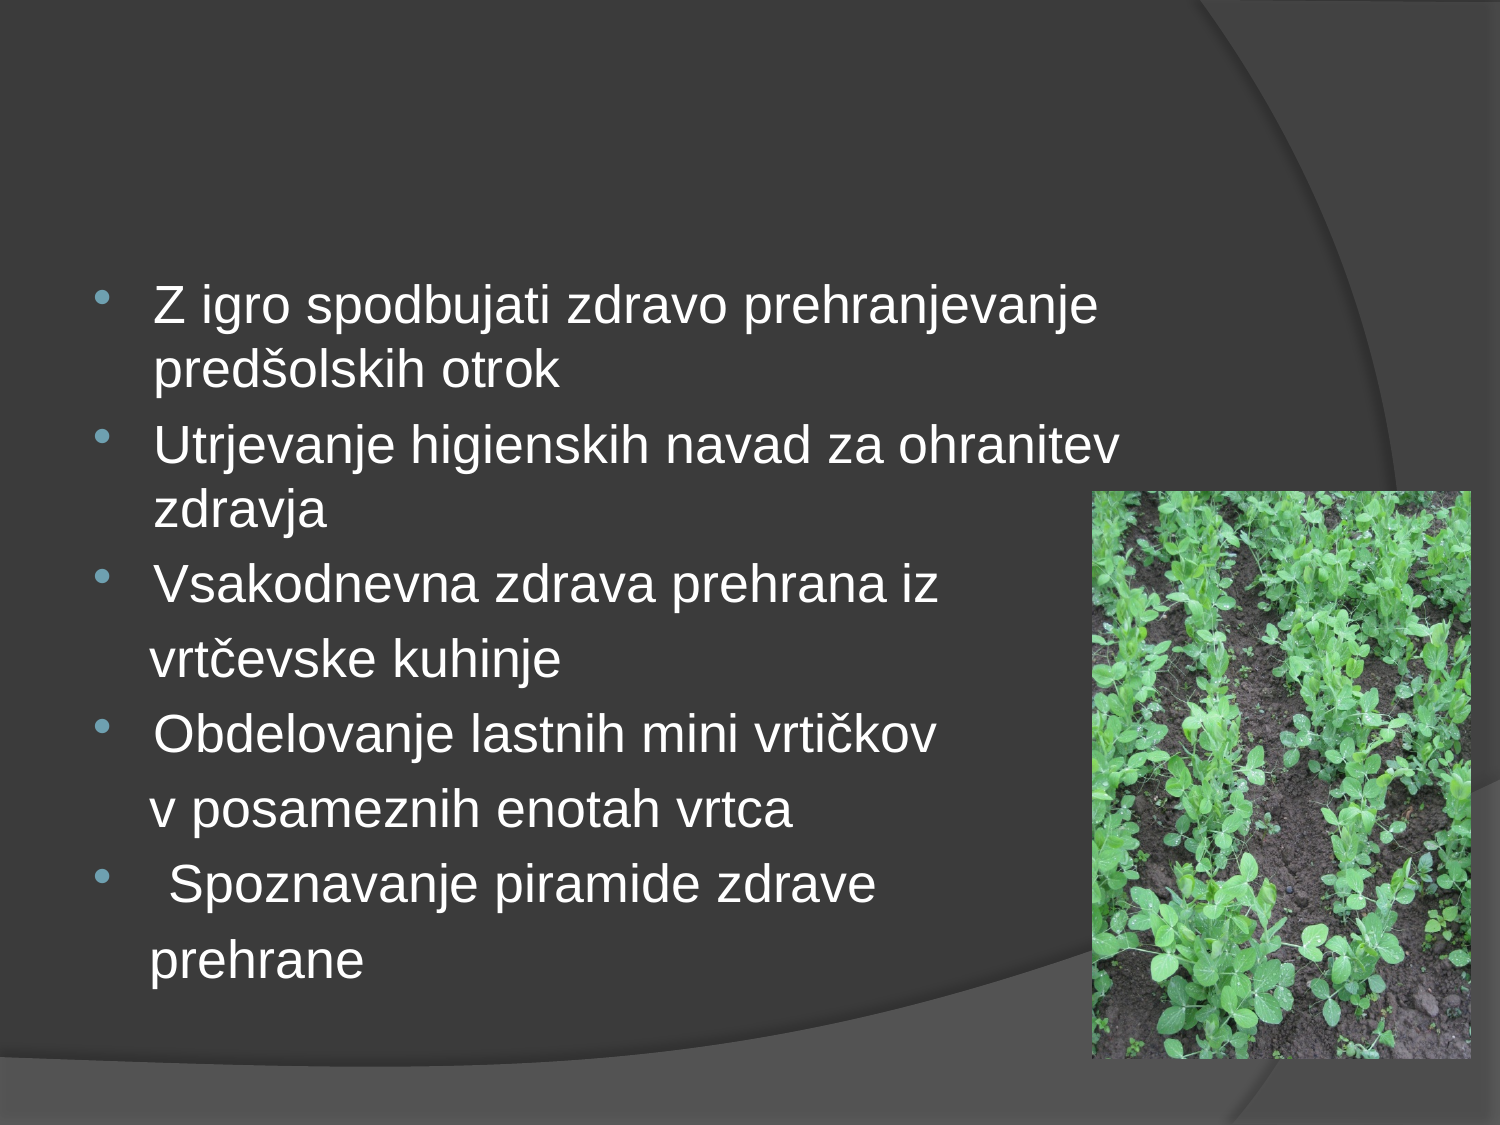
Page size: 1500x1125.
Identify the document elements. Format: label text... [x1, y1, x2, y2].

picture [1092, 491, 1471, 1059]
list Z igro spodbujati zdravo prehranjevanje predšolskih otrok Utrjevanje higienskih navad za ohranitev zdravja Vsakodnevna zdrava prehrana iz vrtčevske kuhinje Obdelovanje lastnih mini vrtičkov v posameznih enotah vrtca Spoznavanje piramide zdrave prehrane [75, 262, 1300, 1005]
